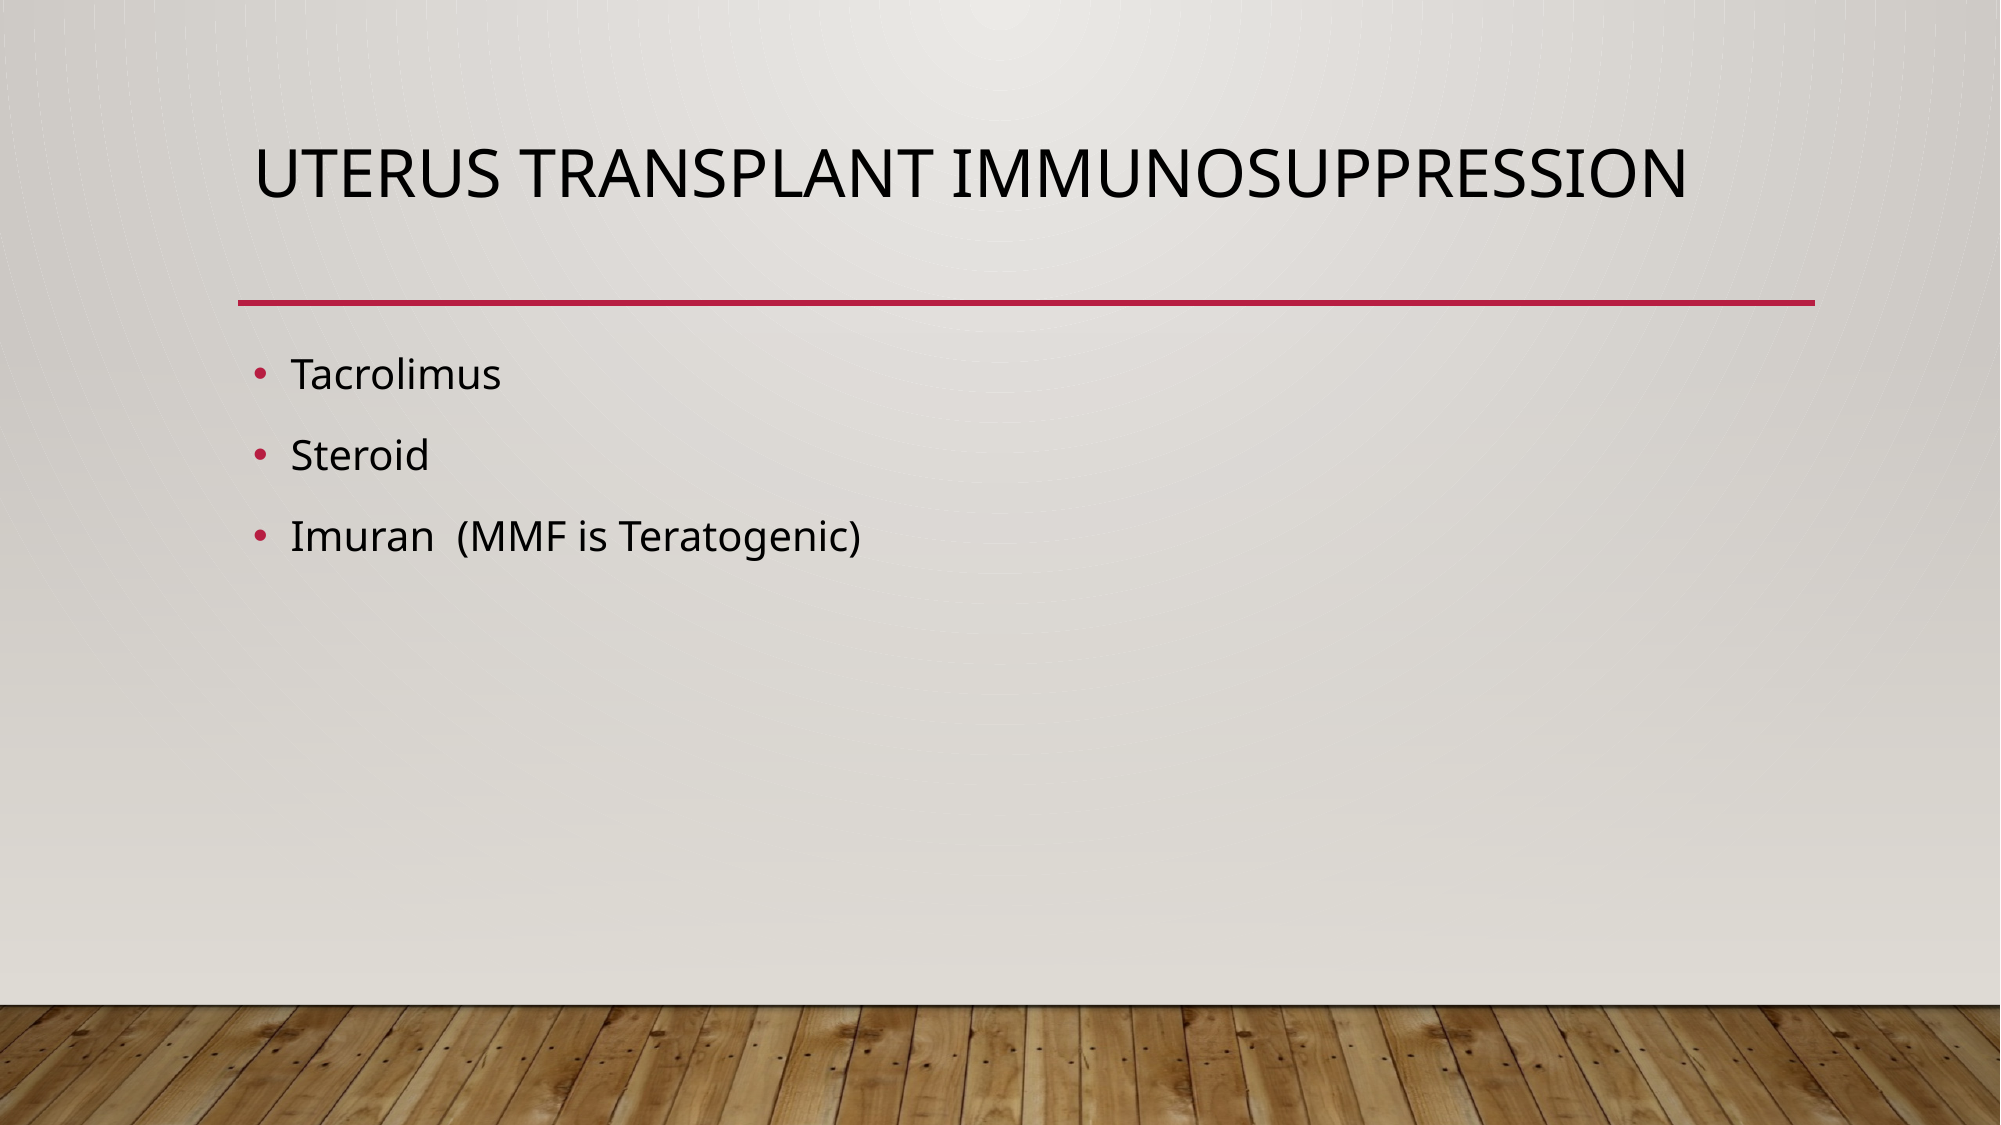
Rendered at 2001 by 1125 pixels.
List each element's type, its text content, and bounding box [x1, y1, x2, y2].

picture [0, 1005, 2000, 1125]
list Tacrolimus Steroid Imuran (MMF is Teratogenic) [238, 330, 1814, 897]
title Uterus Transplant Immunosuppression [238, 131, 1814, 305]
